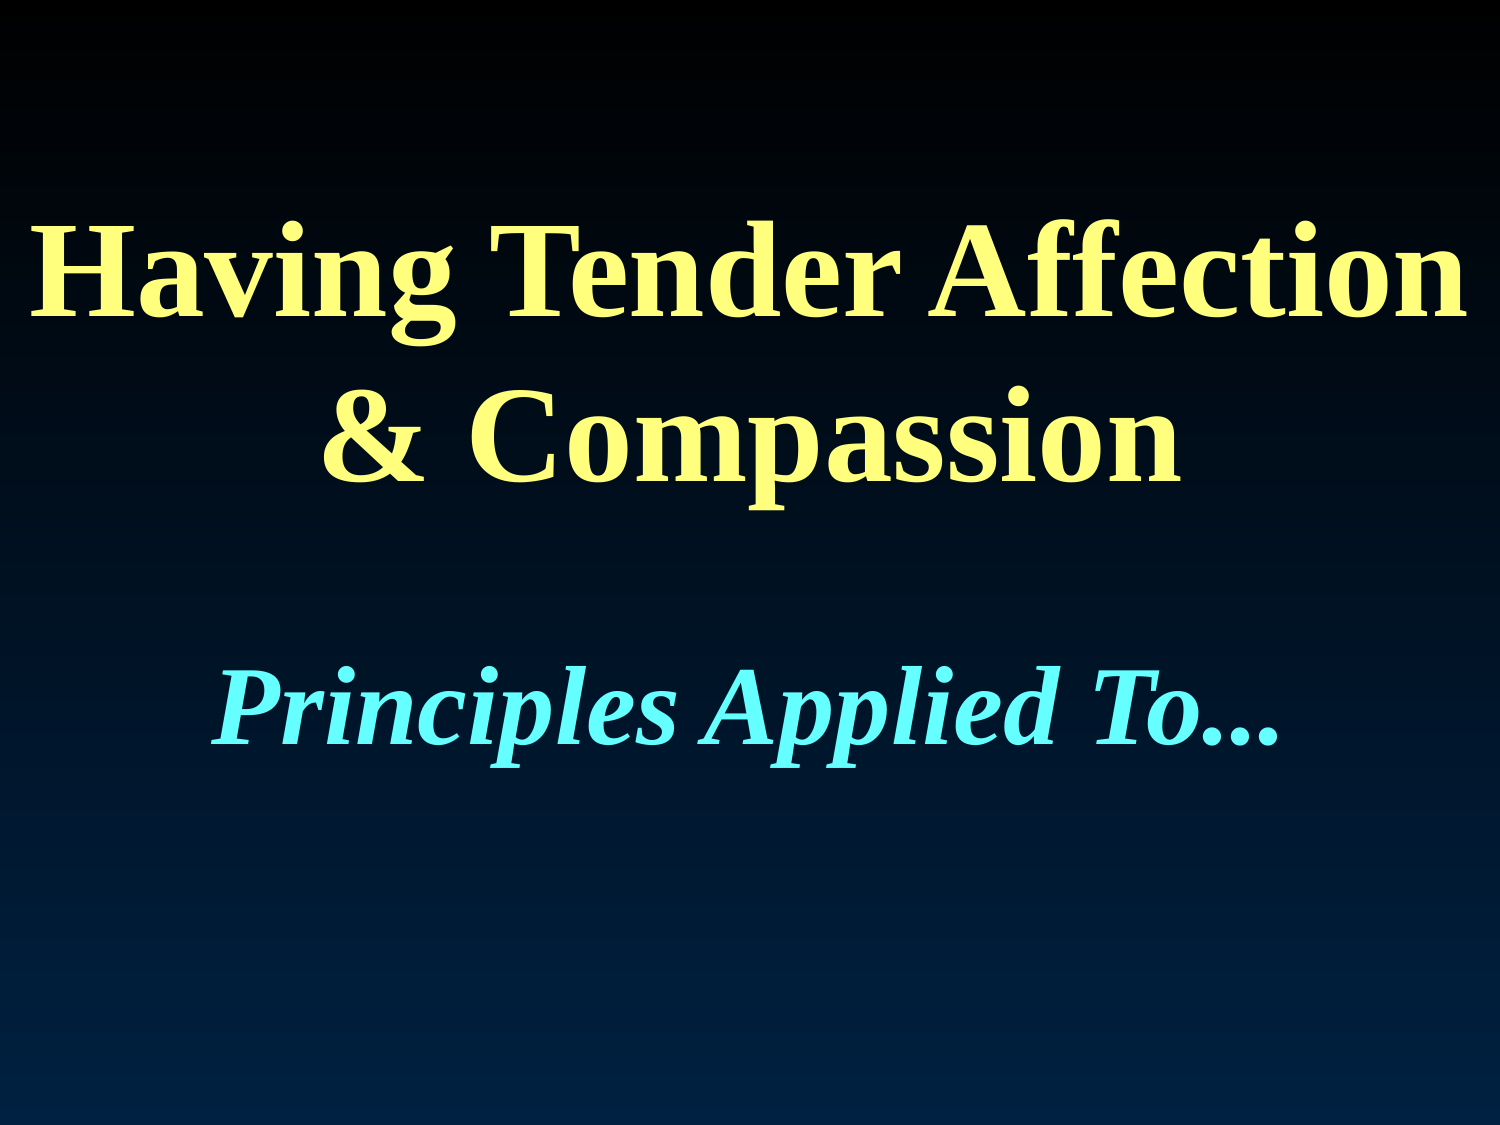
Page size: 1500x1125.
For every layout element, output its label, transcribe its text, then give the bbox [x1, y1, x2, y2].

text_box Principles Applied To... [74, 624, 1425, 775]
title Having Tender Affection & Compassion [0, 249, 1500, 437]
